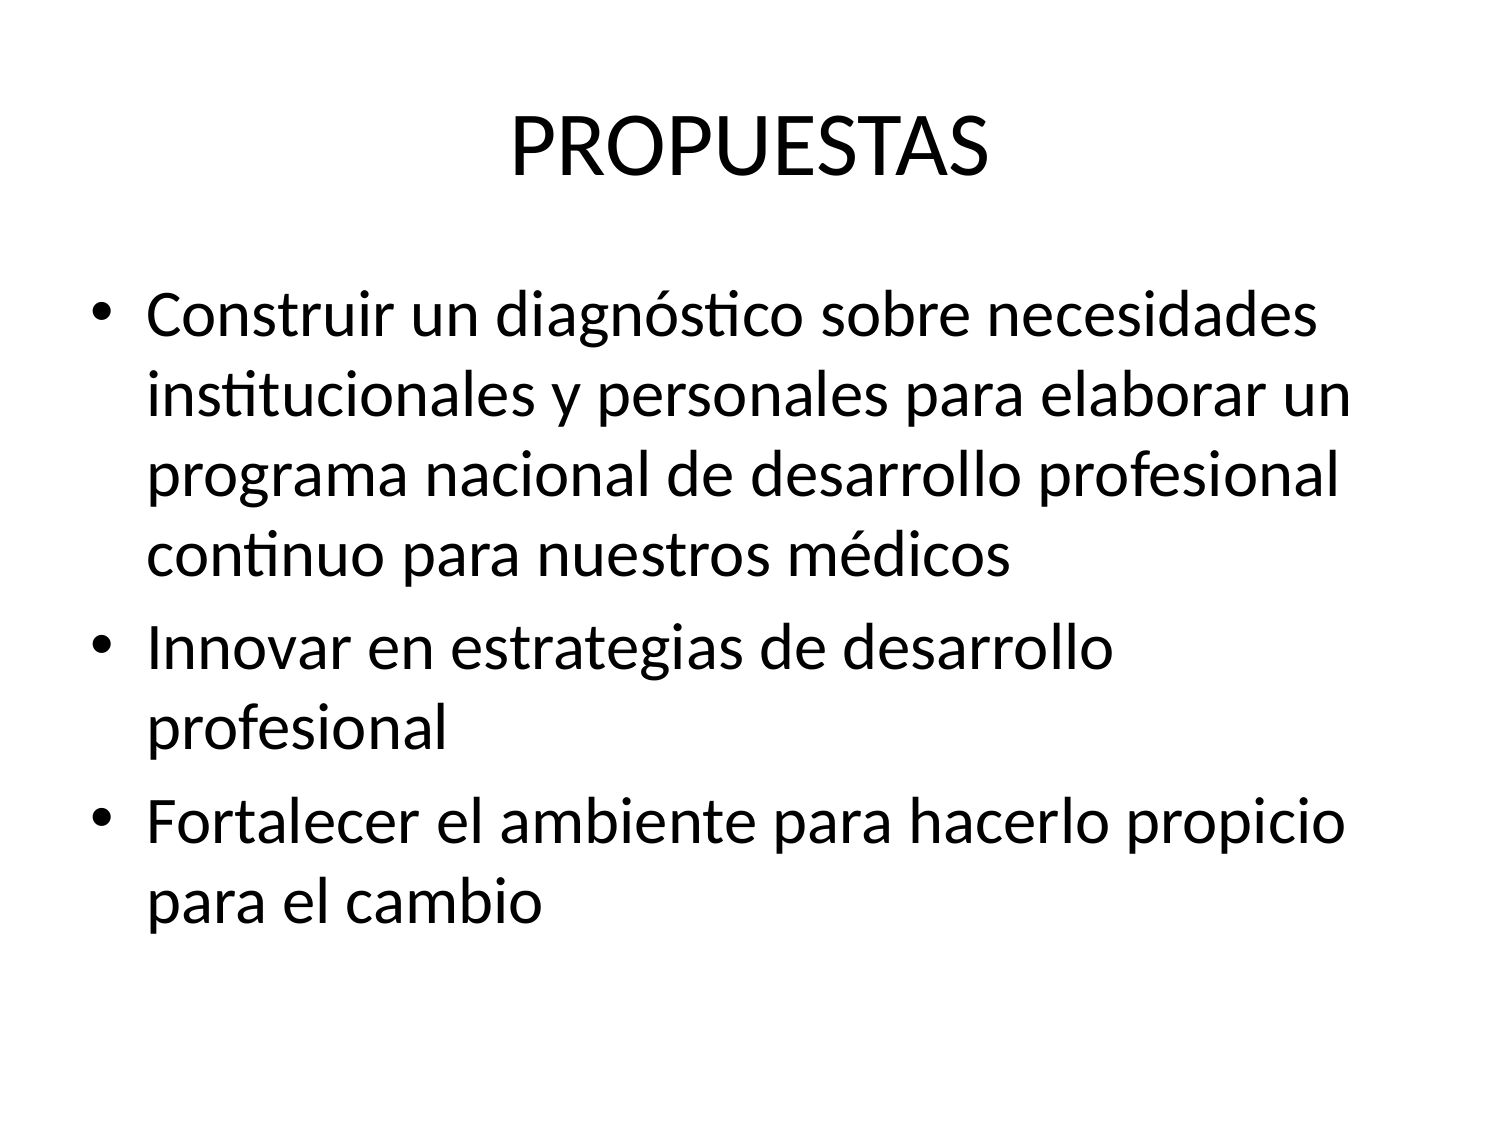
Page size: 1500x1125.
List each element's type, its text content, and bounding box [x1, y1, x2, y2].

list Construir un diagnóstico sobre necesidades institucionales y personales para elaborar un programa nacional de desarrollo profesional continuo para nuestros médicos Innovar en estrategias de desarrollo profesional Fortalecer el ambiente para hacerlo propicio para el cambio [75, 262, 1425, 1005]
title PROPUESTAS [75, 45, 1425, 233]
